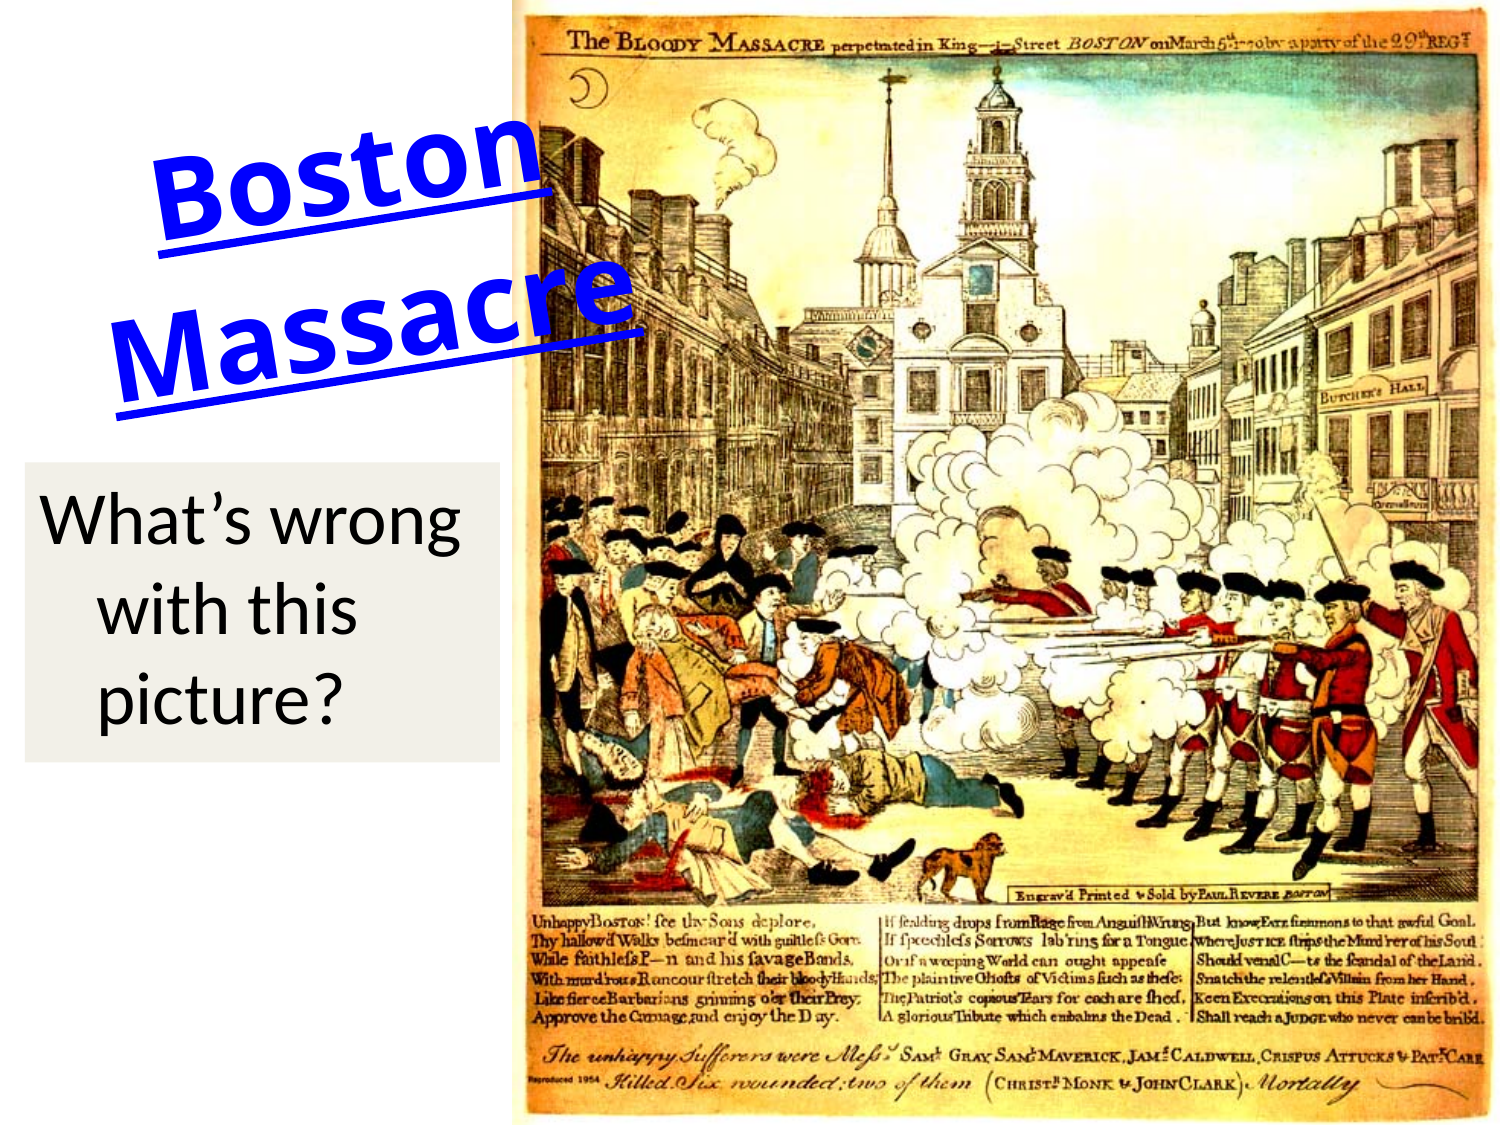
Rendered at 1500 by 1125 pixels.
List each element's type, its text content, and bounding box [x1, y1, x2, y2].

text_box What’s wrong with this picture? [24, 462, 500, 763]
text_box Boston Massacre [55, 63, 507, 455]
picture [512, 0, 1500, 1125]
